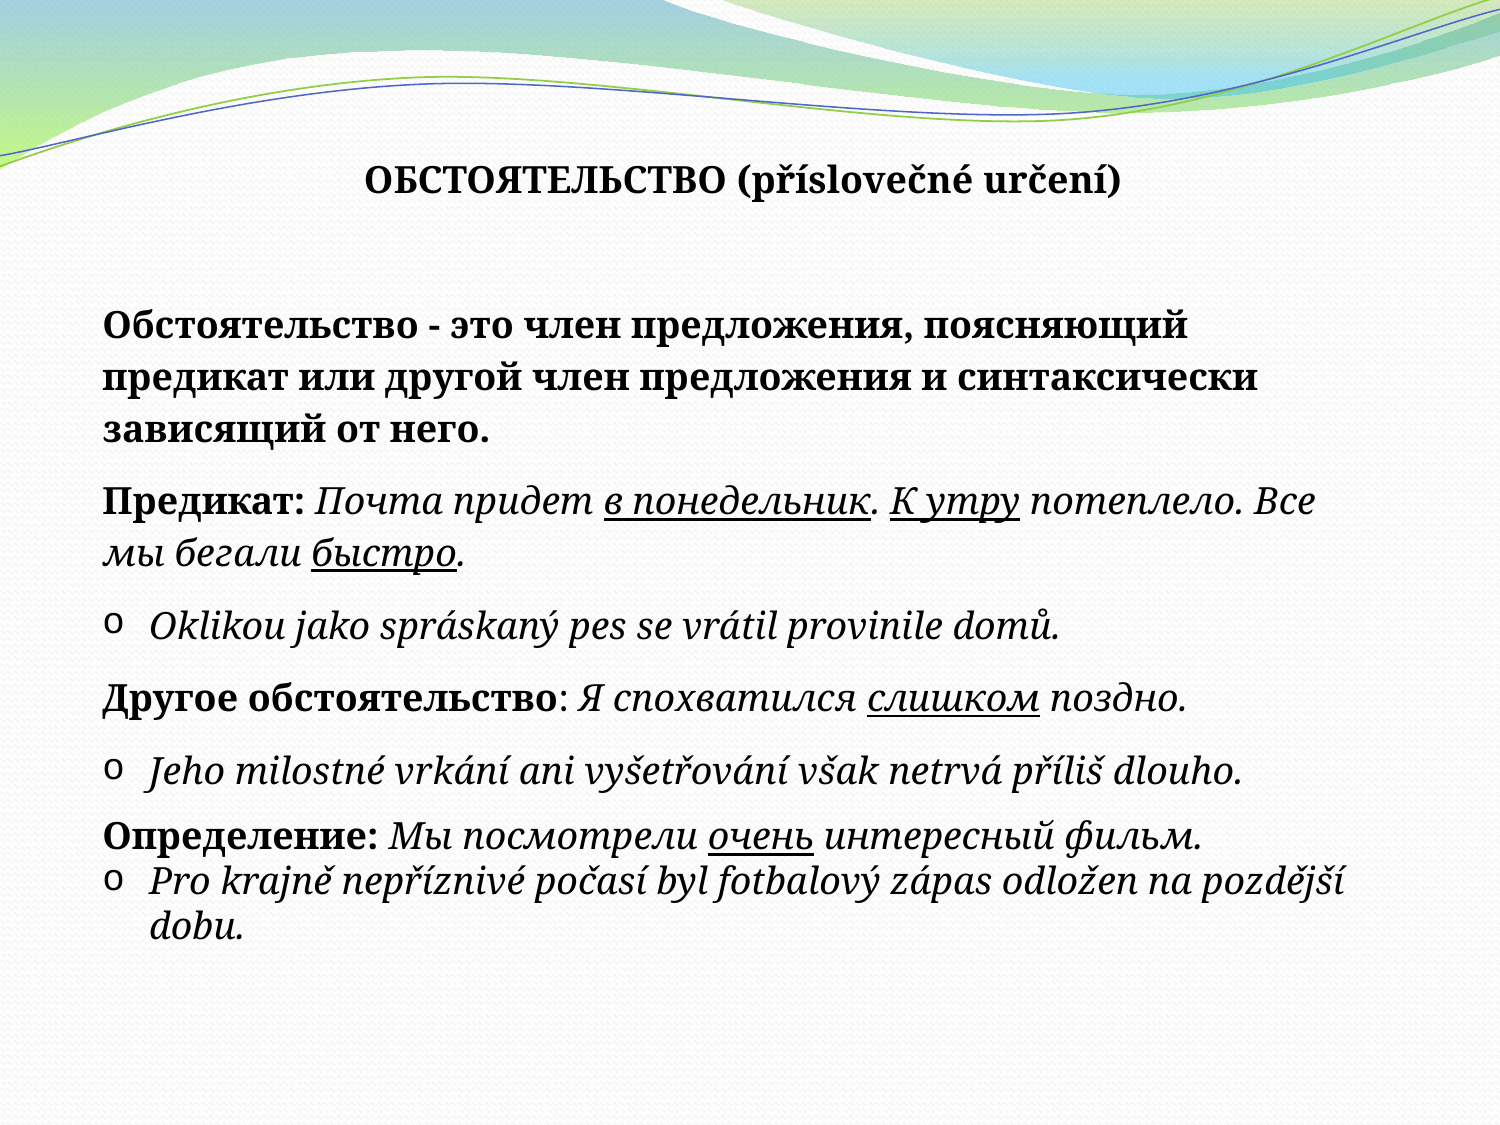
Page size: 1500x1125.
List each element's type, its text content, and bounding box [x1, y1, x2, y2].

text_box ОБСТОЯТЕЛЬСТВО (příslovečné určení) Обстоятельство - это член предложения, поясняющий предикат или другой член предложения и синтаксически зависящий от него. Предикат: Почта придет в понедельник. К утру потеплело. Все мы бегали быстро. Oklikou jako spráskaný pes se vrátil provinile domů. Другое обстоятельство: Я спохватился слишком поздно. Jeho milostné vrkání ani vyšetřování však netrvá příliš dlouho. Определение: Мы посмотрели очень интересный фильм. Pro krajně nepříznivé počasí byl fotbalový zápas odložen na pozdější dobu. [87, 141, 1399, 955]
